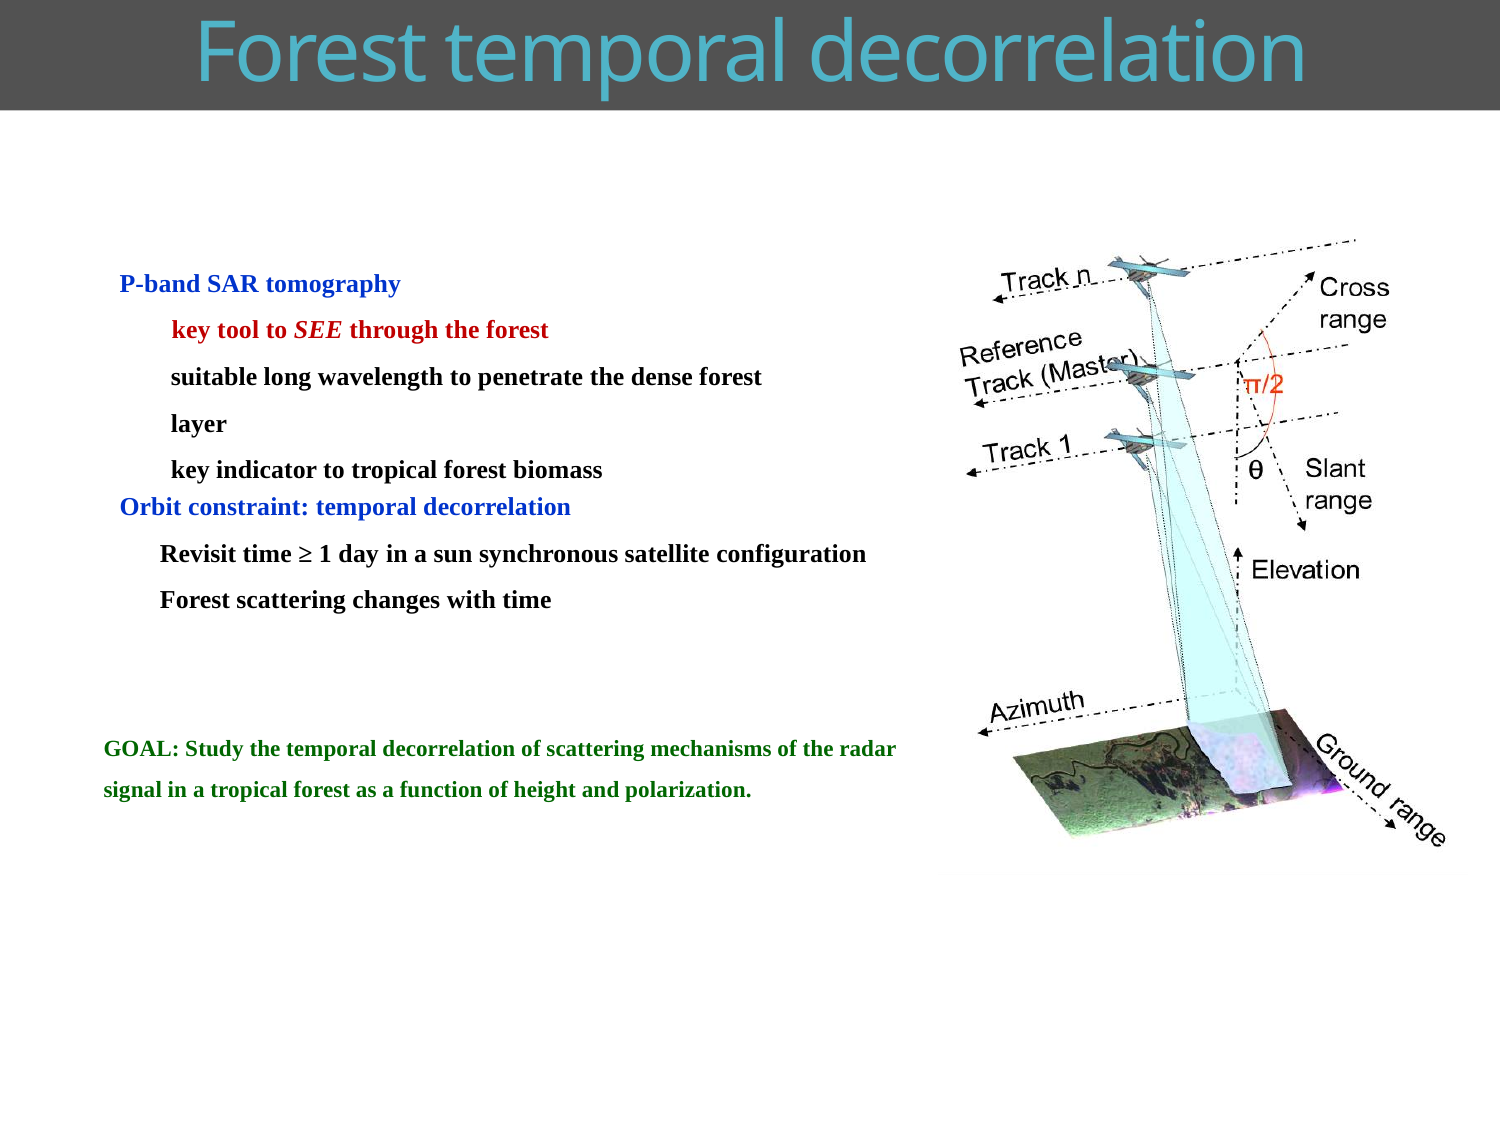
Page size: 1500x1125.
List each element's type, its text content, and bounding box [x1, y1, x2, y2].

text_box P-band SAR tomography key tool to SEE through the forest suitable long wavelength to penetrate the dense forest layer key indicator to tropical forest biomass [104, 243, 836, 466]
text_box GOAL: Study the temporal decorrelation of scattering mechanisms of the radar signal in a tropical forest as a function of height and polarization. [88, 711, 937, 810]
text_box Forest temporal decorrelation [0, 0, 1500, 111]
picture [937, 239, 1468, 876]
text_box Orbit constraint: temporal decorrelation Revisit time ≥ 1 day in a sun synchronous satellite configuration Forest scattering changes with time [104, 466, 890, 622]
